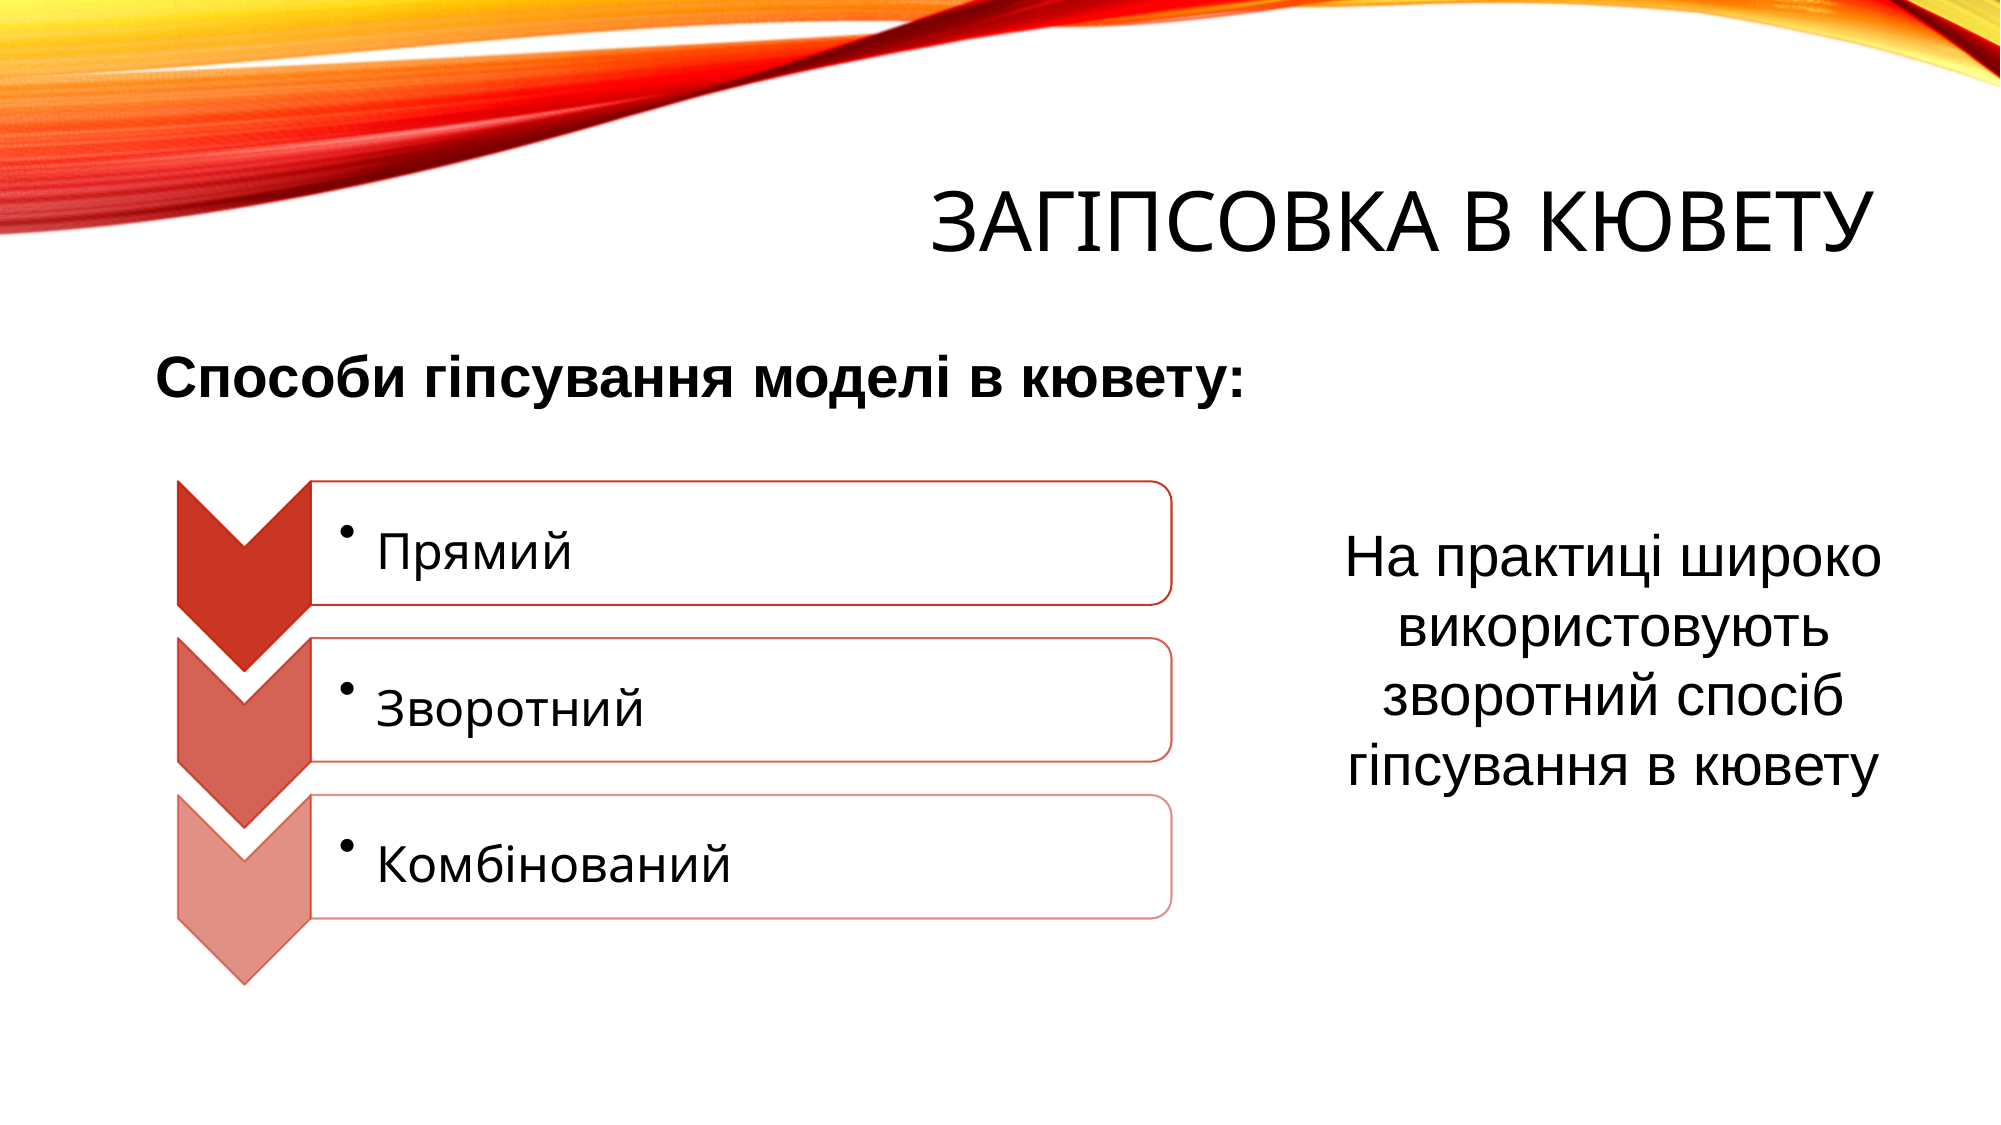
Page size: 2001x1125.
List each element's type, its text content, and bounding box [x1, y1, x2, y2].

text_box На практиці широко використовують зворотний спосіб гіпсування в кювету [1245, 510, 1982, 805]
title Загіпсовка в кювету [477, 118, 1890, 331]
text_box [177, 480, 1172, 986]
text_box Способи гіпсування моделі в кювету: [140, 331, 1263, 417]
picture [0, 0, 2000, 237]
